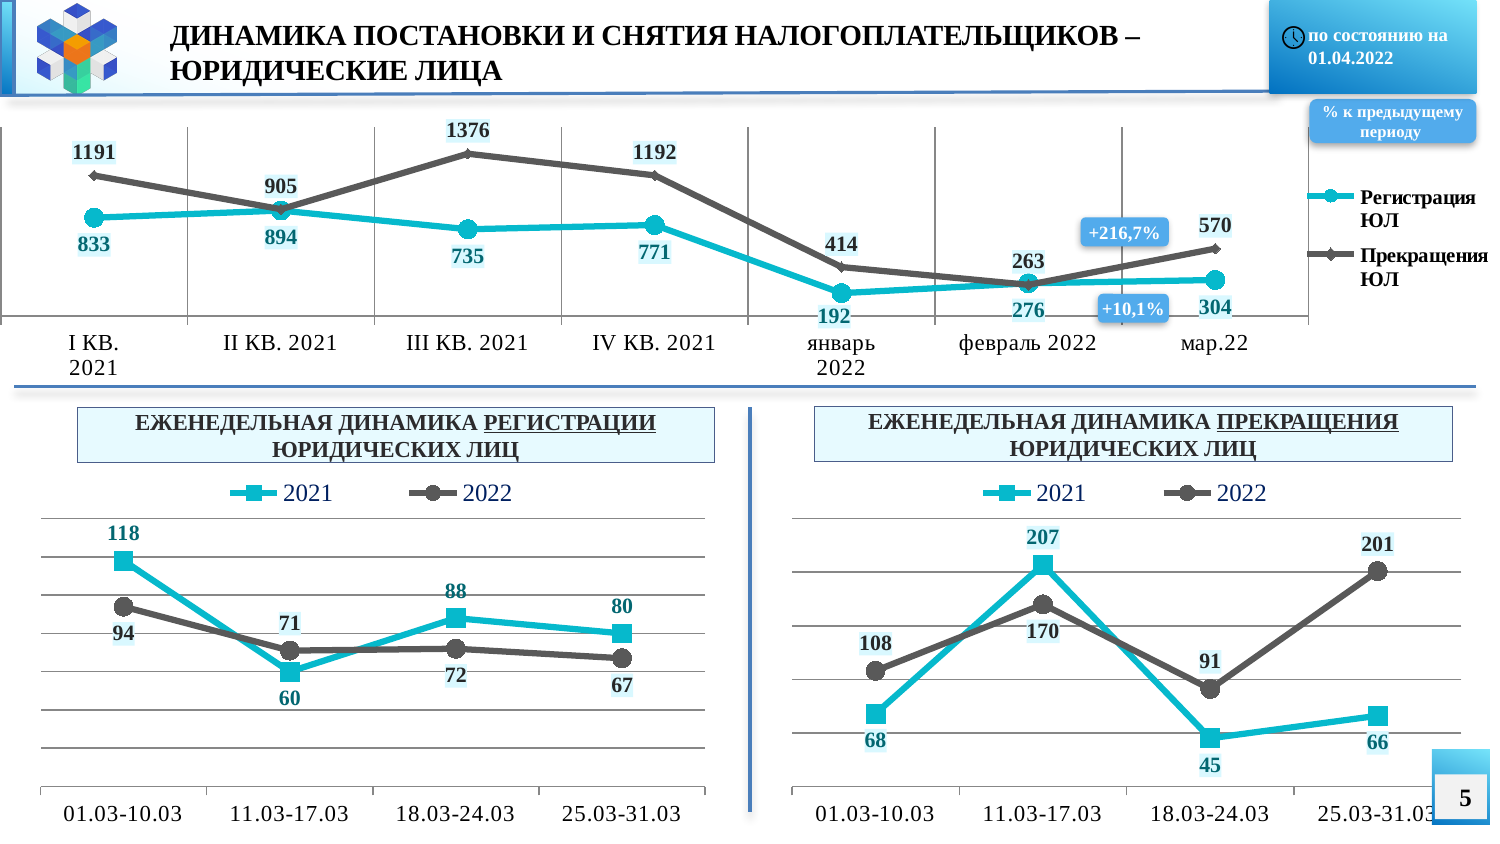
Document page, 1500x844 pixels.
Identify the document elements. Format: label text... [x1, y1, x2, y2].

text_box [0, 0, 16, 97]
text_box по состоянию на 01.04.2022 [1293, 15, 1465, 76]
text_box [6, 90, 1282, 96]
text_box [1480, 747, 1492, 827]
text_box ДИНАМИКА ПОСТАНОВКИ И СНЯТИЯ НАЛОГОПЛАТЕЛЬЩИКОВ – ЮРИДИЧЕСКИЕ ЛИЦА [169, 3, 1265, 89]
picture [1279, 23, 1308, 52]
text_box ЕЖЕНЕДЕЛЬНАЯ ДИНАМИКА РЕГИСТРАЦИИ ЮРИДИЧЕСКИХ ЛИЦ [77, 407, 715, 460]
slide_number 5 [1480, 774, 1487, 820]
chart [0, 99, 1500, 388]
picture [36, 3, 118, 90]
text_box ЕЖЕНЕДЕЛЬНАЯ ДИНАМИКА ПРЕКРАЩЕНИЯ ЮРИДИЧЕСКИХ ЛИЦ [814, 406, 1453, 460]
text_box [1269, 0, 1477, 94]
text_box [16, 0, 584, 89]
chart [26, 461, 720, 835]
chart [777, 461, 1476, 835]
